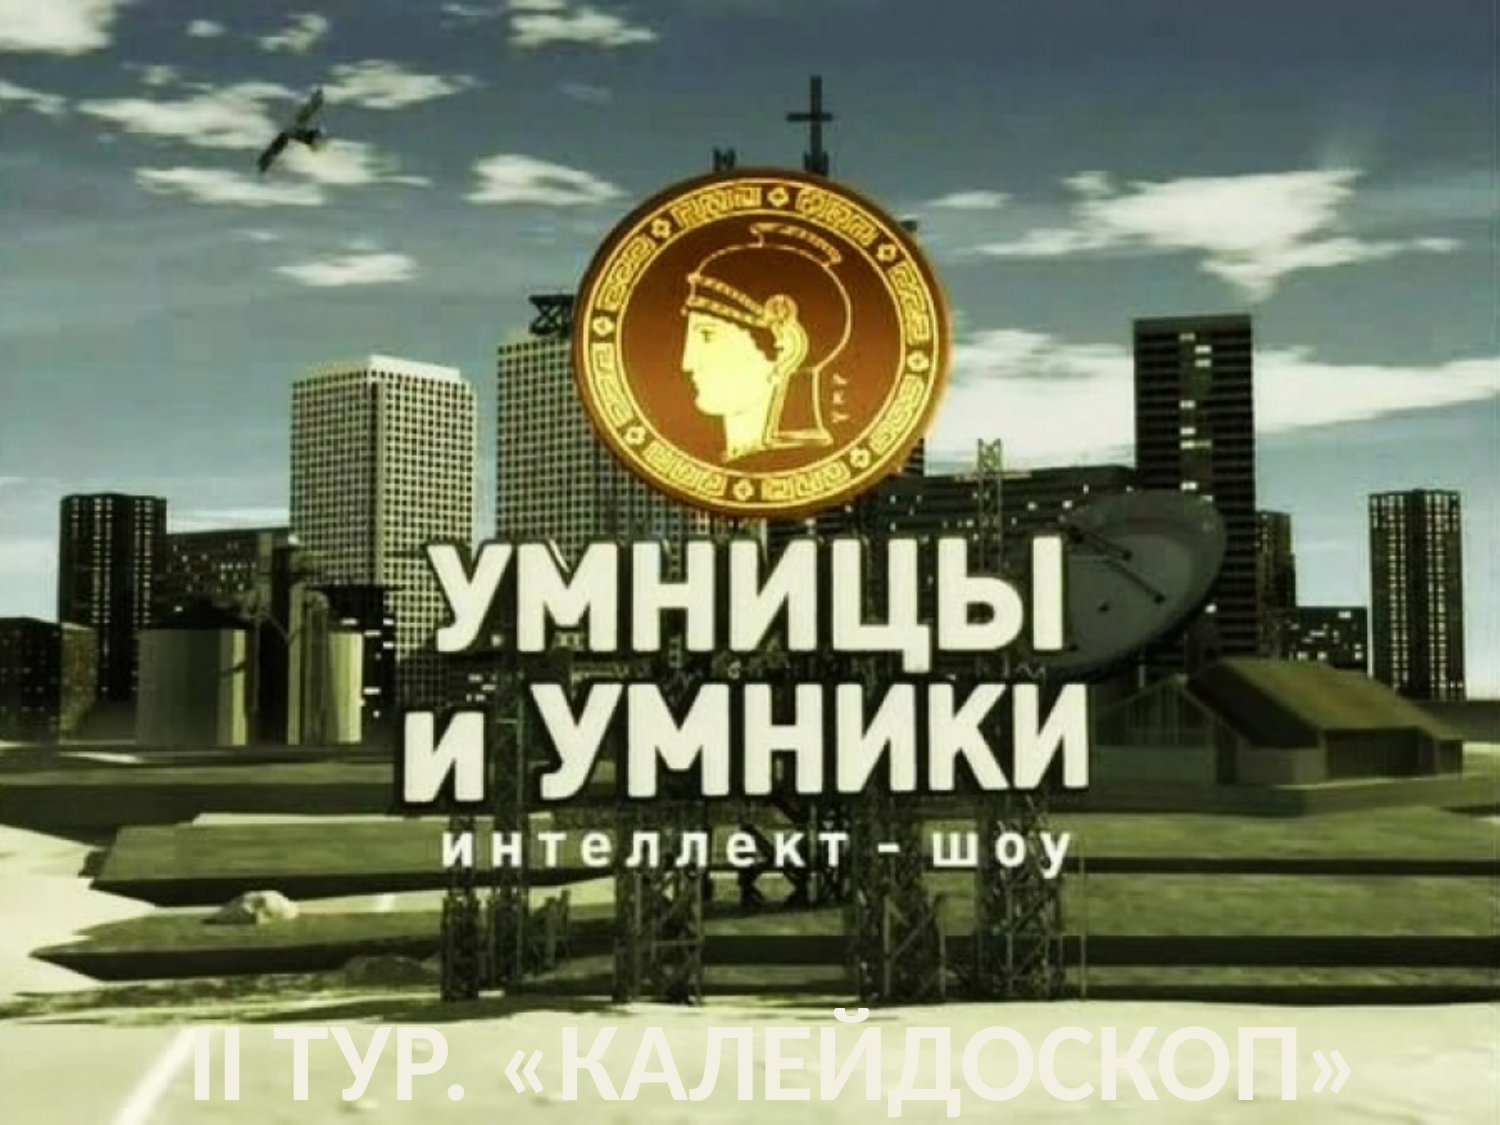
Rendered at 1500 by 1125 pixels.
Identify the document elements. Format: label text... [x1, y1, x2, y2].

picture [0, 0, 1500, 1125]
text_box II ТУР. «КАЛЕЙДОСКОП» [173, 981, 1380, 1125]
